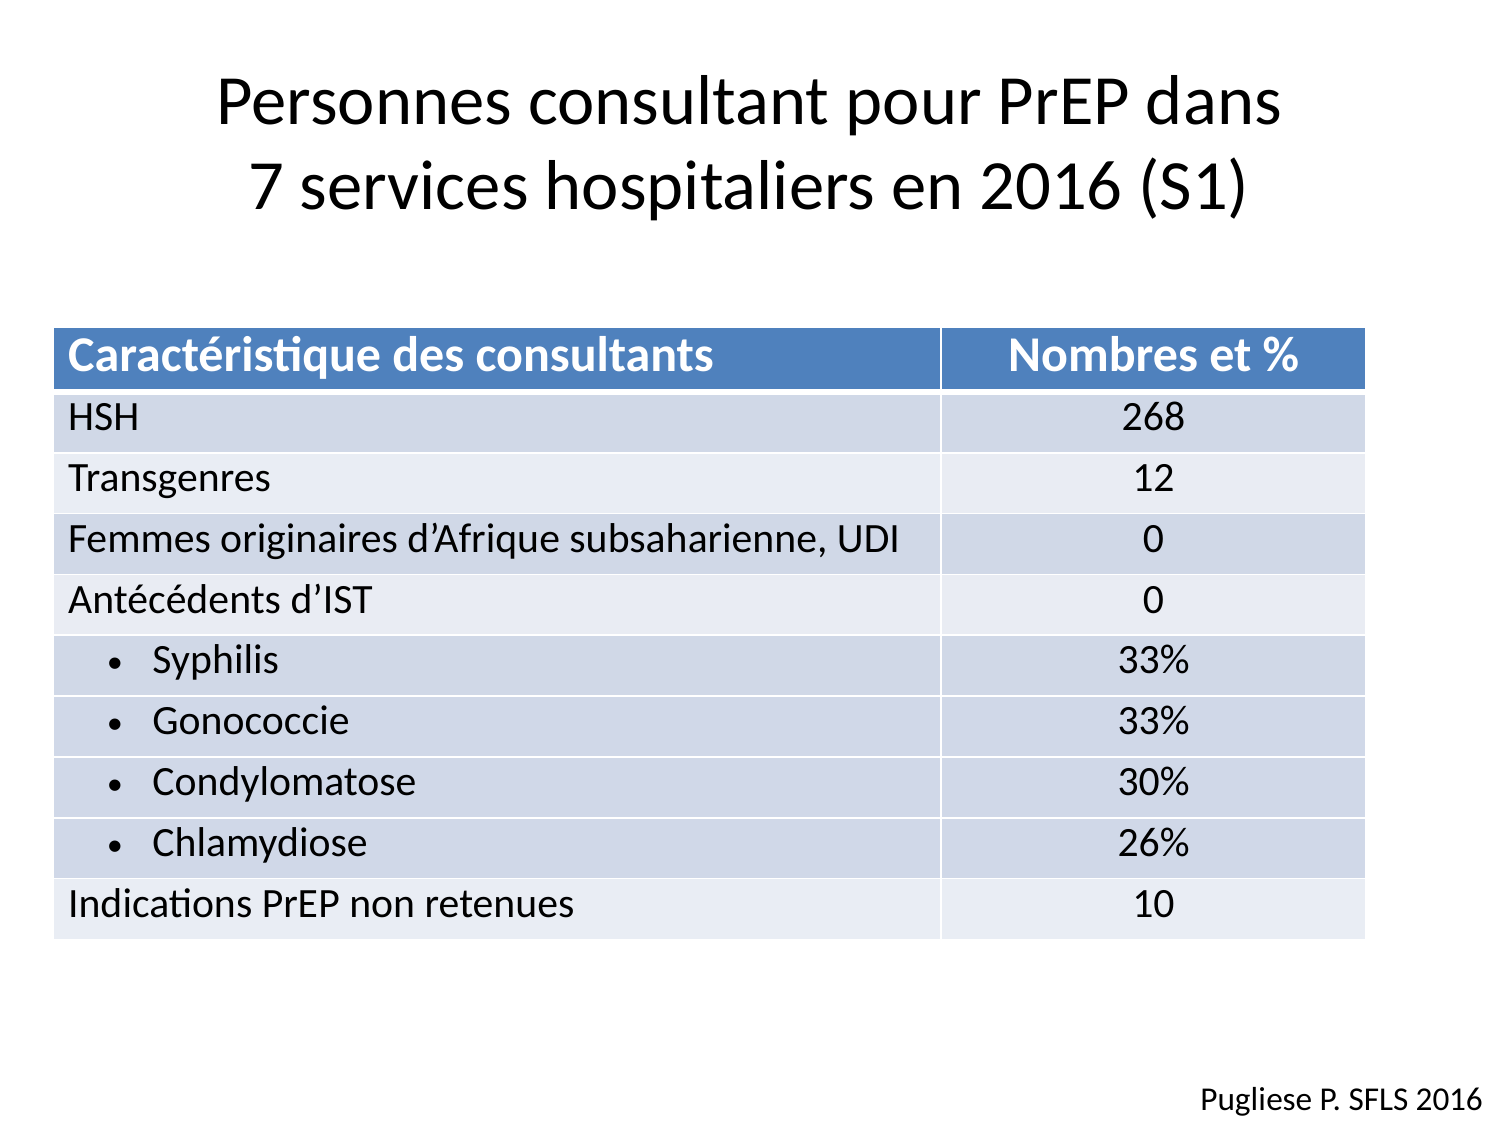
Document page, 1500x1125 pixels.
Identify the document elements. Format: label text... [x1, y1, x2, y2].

table_cell 33% [942, 697, 1365, 756]
text_box Pugliese P. SFLS 2016 [1185, 1069, 1498, 1125]
table_header Caractéristique des consultants [54, 328, 940, 389]
table_cell HSH [54, 395, 940, 452]
table_cell Chlamydiose [54, 819, 940, 878]
table_cell Gonococcie [54, 697, 940, 756]
table_cell Condylomatose [54, 758, 940, 817]
table_cell 0 [942, 575, 1365, 634]
table_cell 0 [942, 514, 1365, 574]
table_cell 10 [942, 879, 1365, 939]
table_cell Femmes originaires d’Afrique subsaharienne, UDI [54, 514, 940, 574]
table_cell Transgenres [54, 454, 940, 513]
table_header Nombres et % [942, 328, 1365, 389]
table_cell 30% [942, 758, 1365, 817]
table_cell 268 [942, 395, 1365, 452]
table_cell 33% [942, 636, 1365, 695]
table_cell Antécédents d’IST [54, 575, 940, 634]
table_cell 26% [942, 819, 1365, 878]
title Personnes consultant pour PrEP dans 7 services hospitaliers en 2016 (S1) [75, 45, 1425, 233]
table_cell Indications PrEP non retenues [54, 879, 940, 939]
table_cell Syphilis [54, 636, 940, 695]
table_cell 12 [942, 454, 1365, 513]
